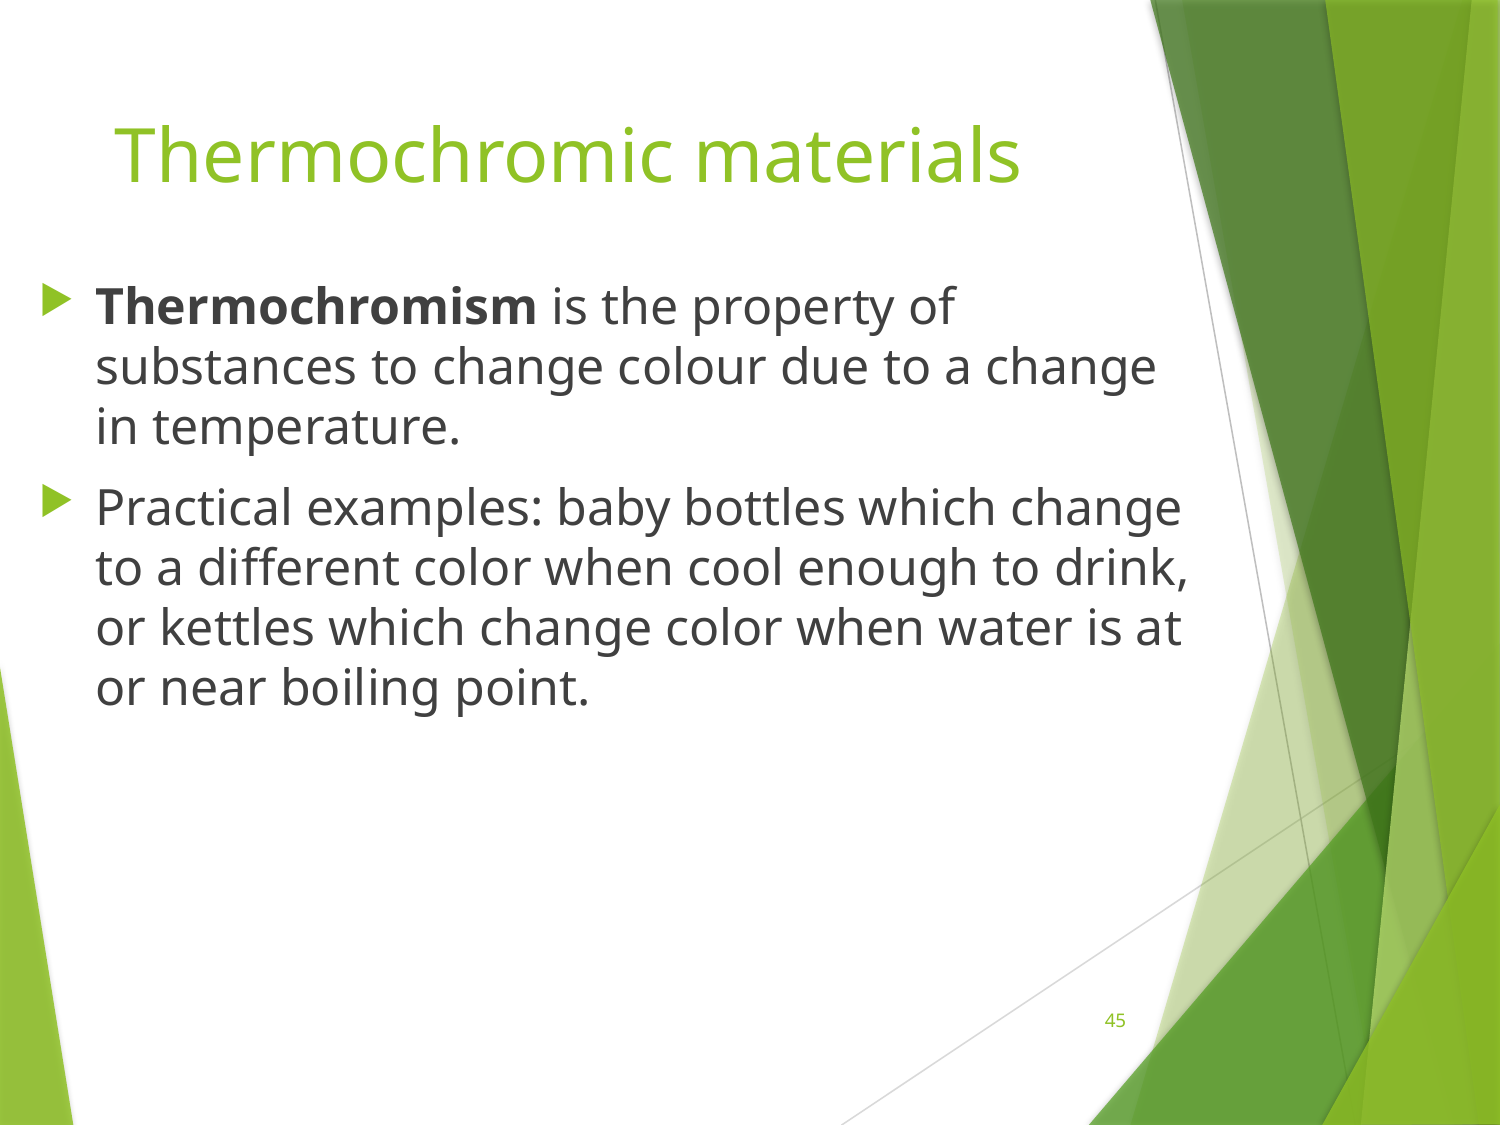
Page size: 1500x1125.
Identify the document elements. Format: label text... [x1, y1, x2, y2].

title Thermochromic materials [99, 99, 1142, 267]
slide_number 45 [1057, 991, 1142, 1051]
list Thermochromism is the property of substances to change colour due to a change in temperature. Practical examples: baby bottles which change to a different color when cool enough to drink, or kettles which change color when water is at or near boiling point. [23, 267, 1218, 904]
